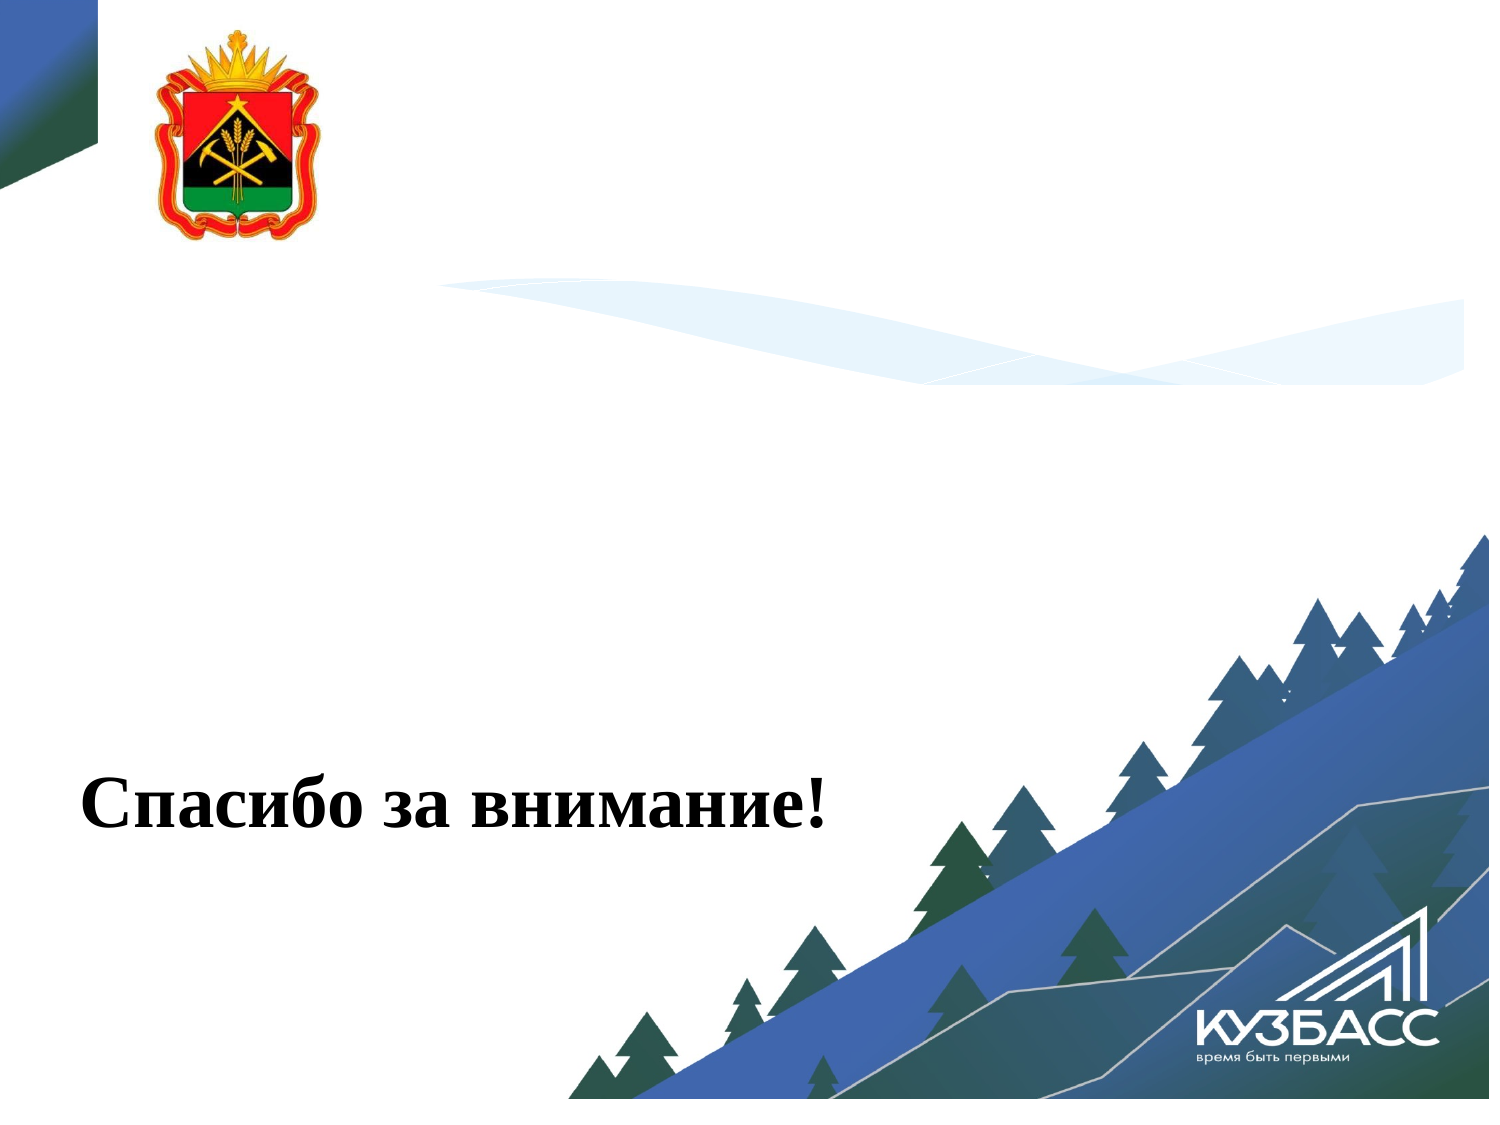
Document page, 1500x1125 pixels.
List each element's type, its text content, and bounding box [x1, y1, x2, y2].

picture [135, 19, 324, 263]
text_box Спасибо за внимание! [64, 745, 188, 851]
picture [194, 385, 1489, 1099]
picture [0, 0, 98, 191]
